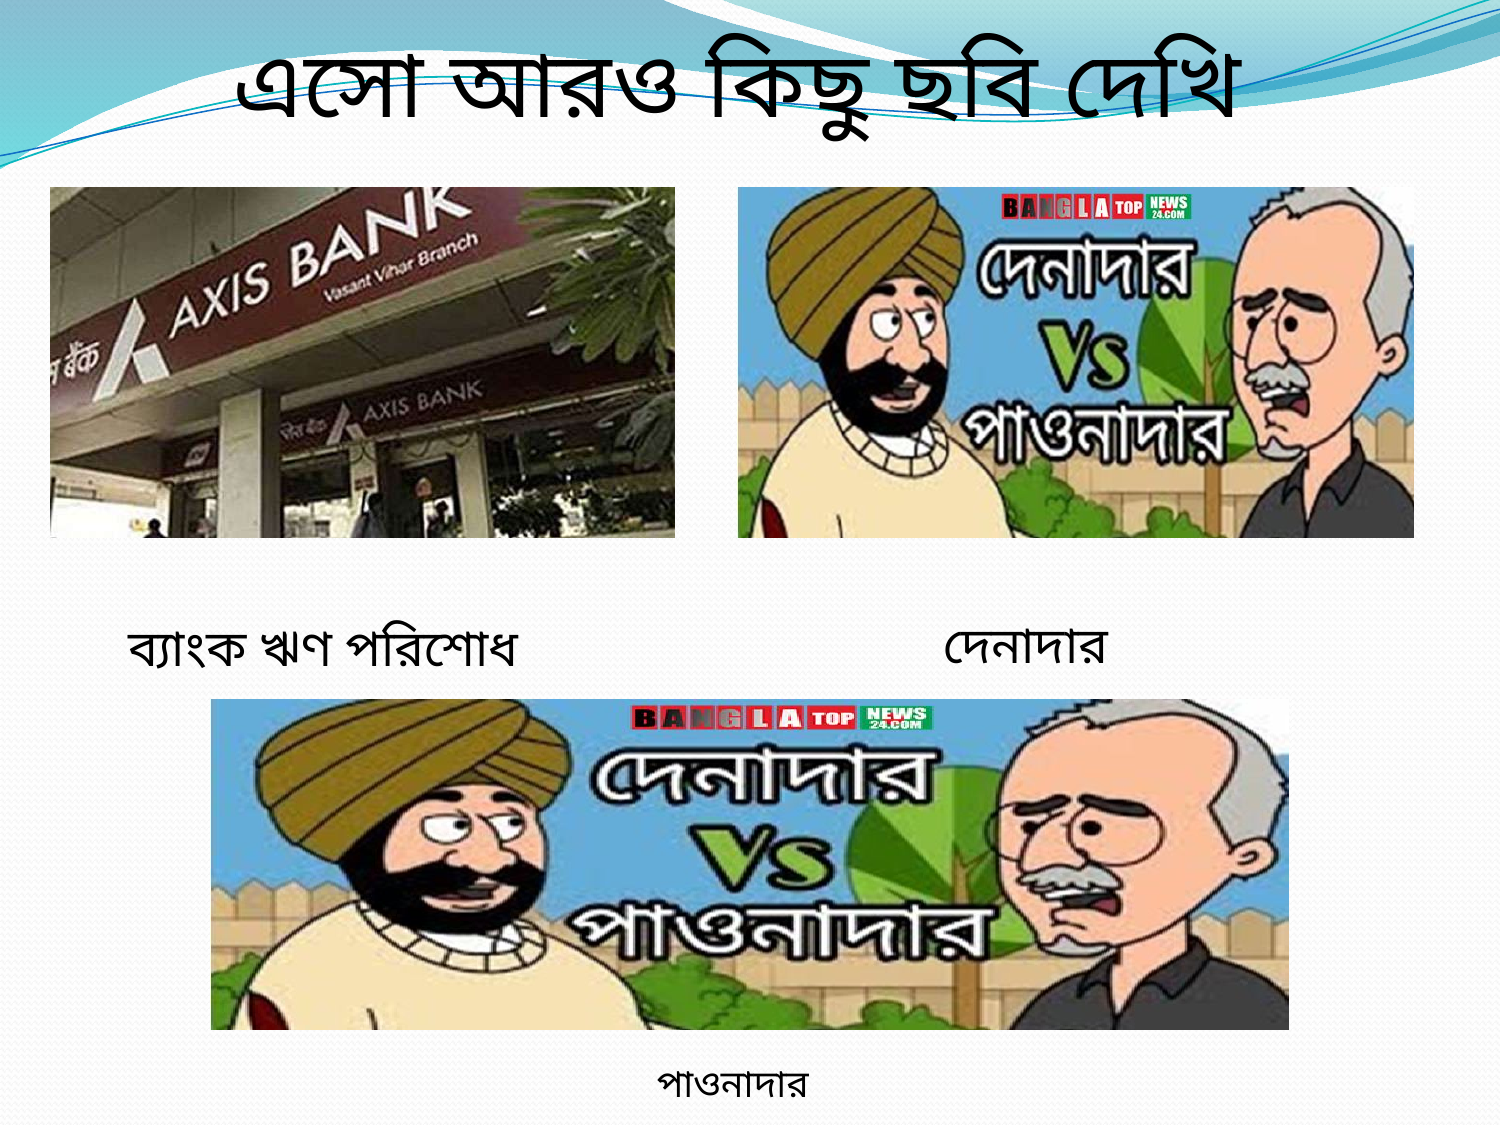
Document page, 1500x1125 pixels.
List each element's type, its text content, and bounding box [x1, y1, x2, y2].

text_box ব্যাংক ঋণ পরিশোধ [106, 608, 619, 684]
picture [737, 187, 1415, 538]
text_box এসো আরও কিছু ছবি দেখি [99, 12, 1375, 150]
picture [49, 187, 676, 538]
text_box পাওনাদার [506, 1052, 969, 1113]
picture [210, 699, 1290, 1031]
text_box দেনাদার [815, 606, 1328, 682]
